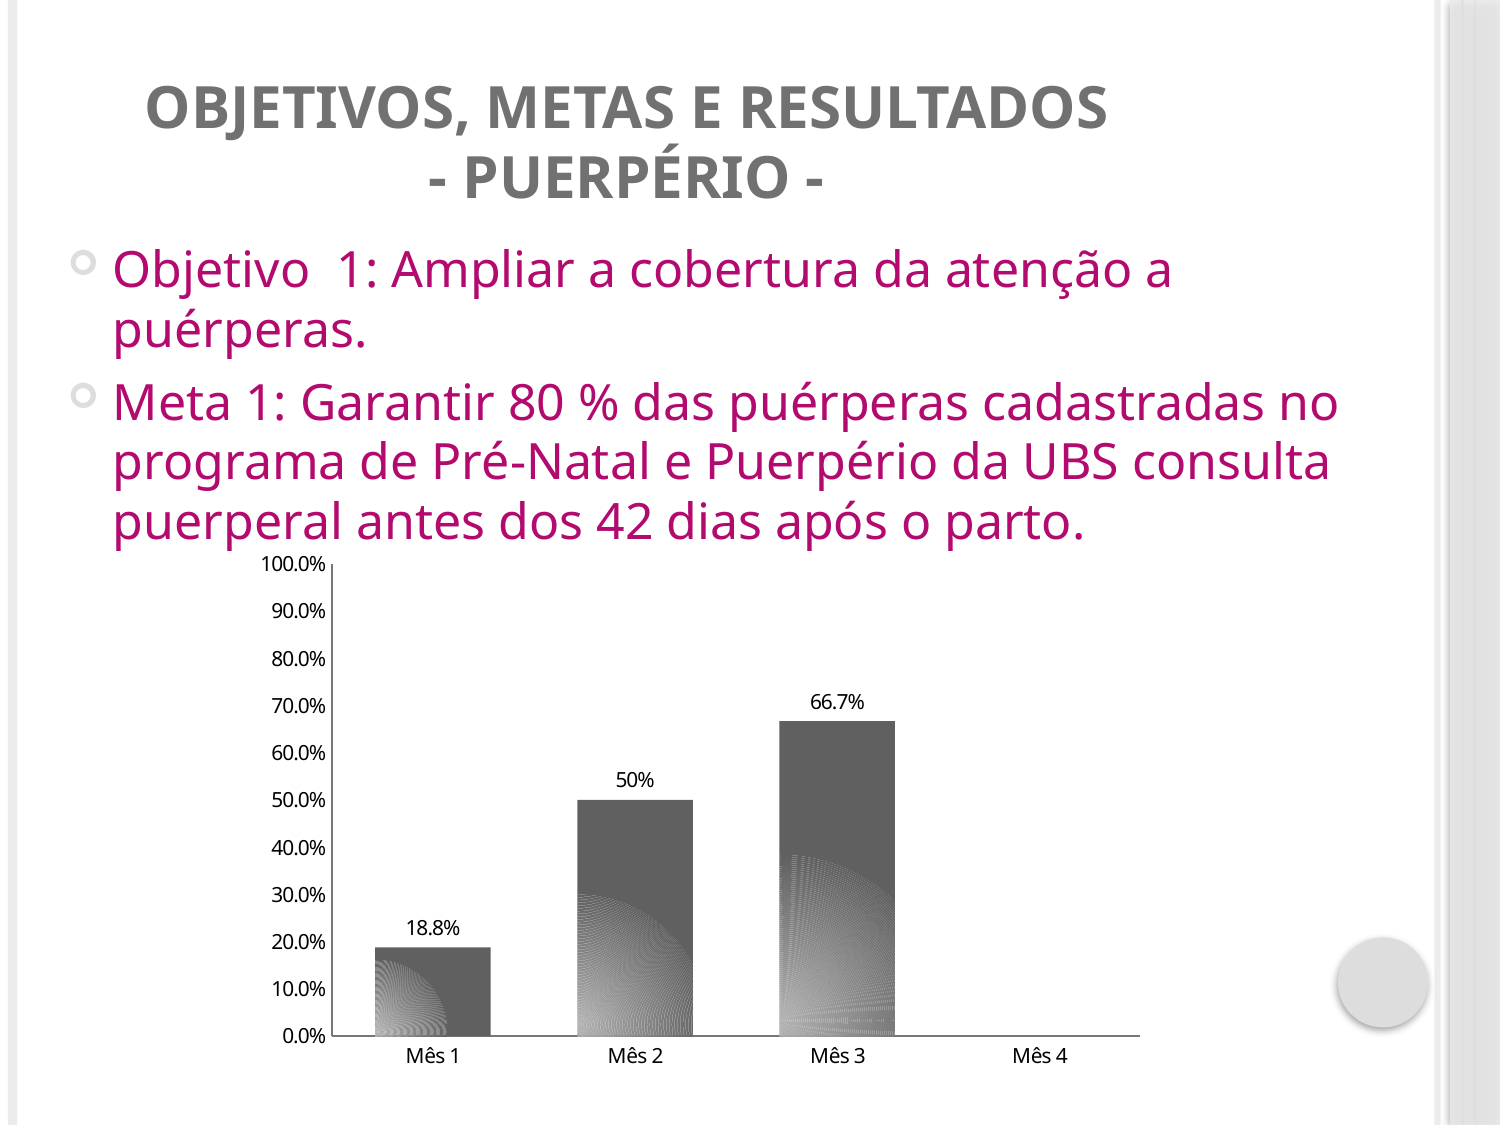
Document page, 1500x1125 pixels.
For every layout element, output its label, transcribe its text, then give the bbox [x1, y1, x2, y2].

title OBJETIVOS, METAS E RESULTADOS - PUERPÉRIO - [29, 30, 1225, 218]
list Objetivo 1: Ampliar a cobertura da atenção a puérperas. Meta 1: Garantir 80 % das puérperas cadastradas no programa de Pré-Natal e Puerpério da UBS consulta puerperal antes dos 42 dias após o parto. [53, 230, 1447, 1030]
chart [241, 538, 1160, 1082]
